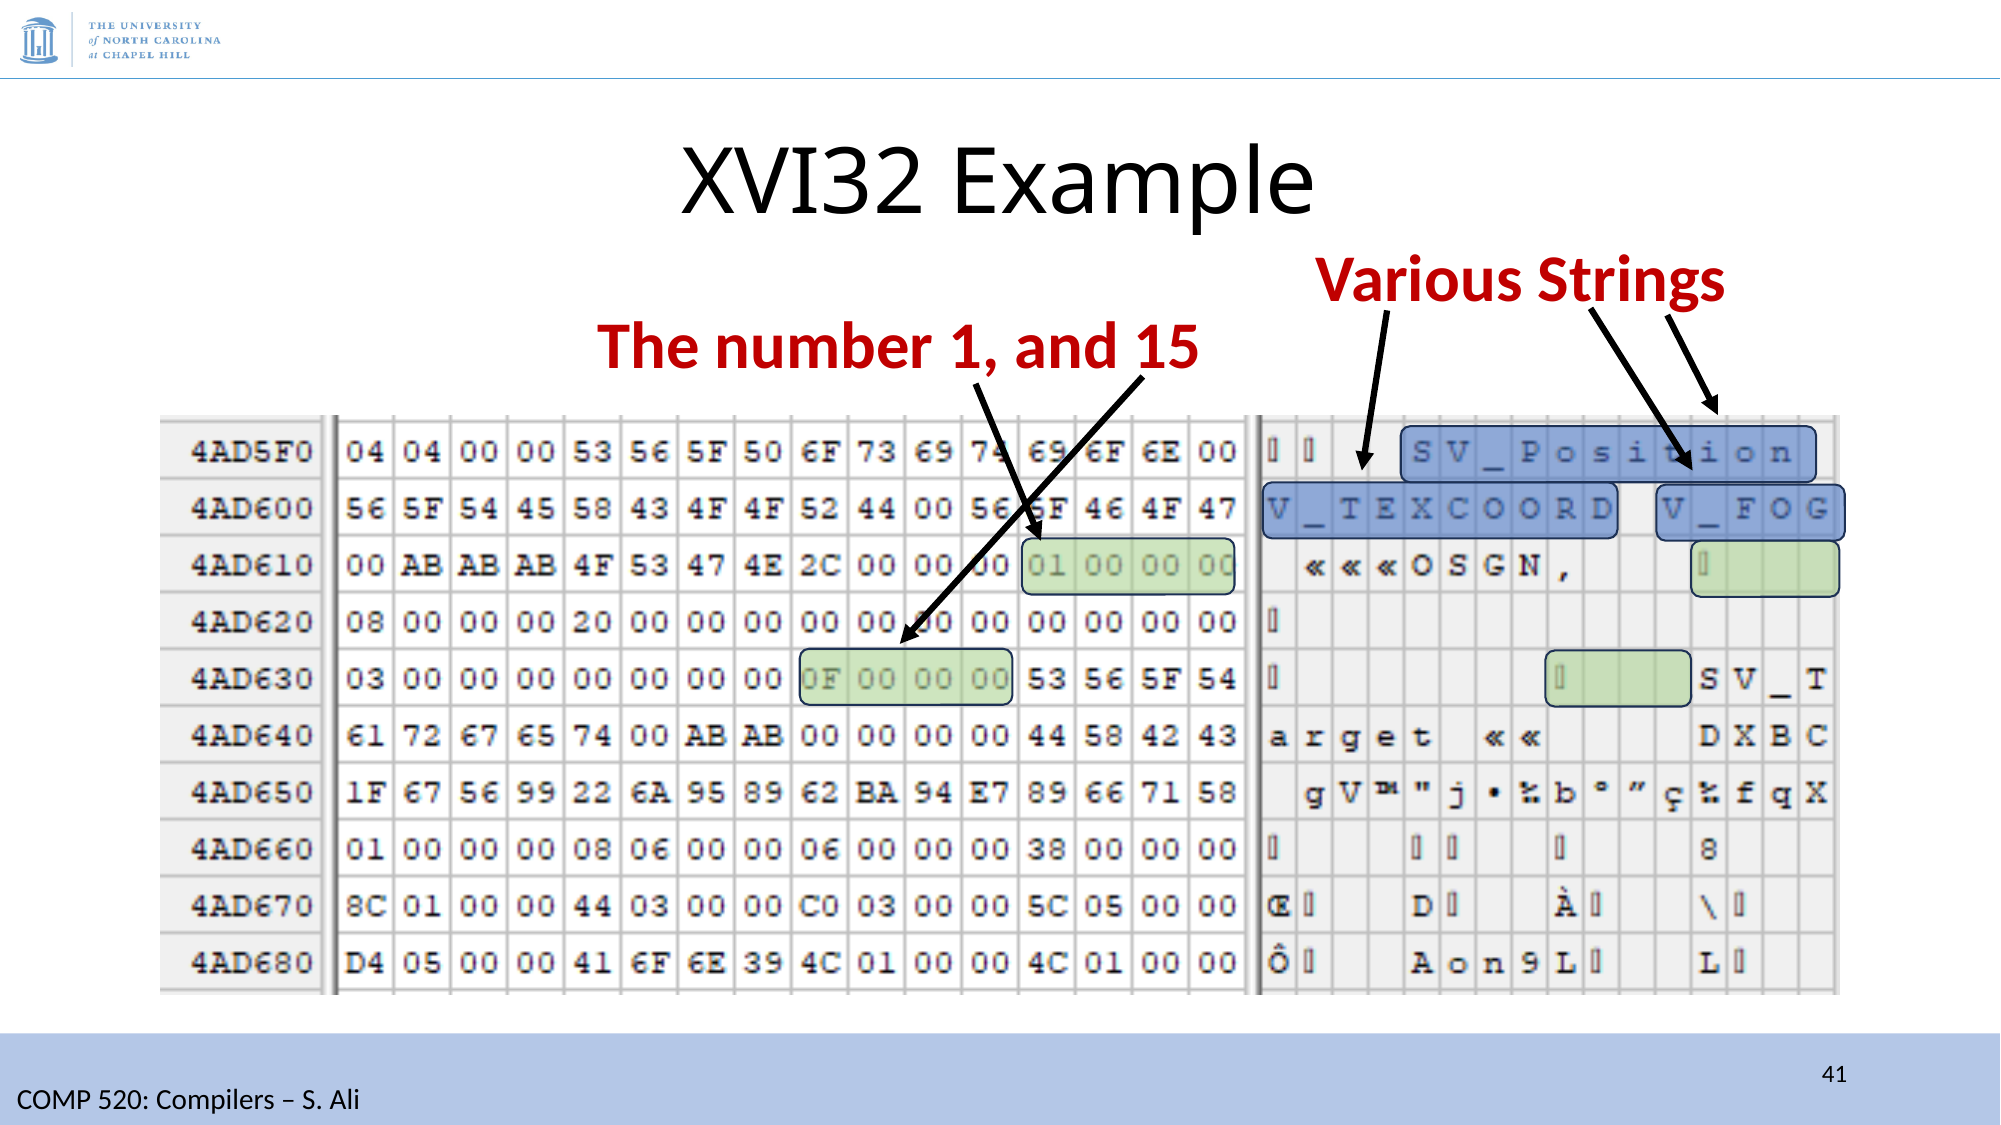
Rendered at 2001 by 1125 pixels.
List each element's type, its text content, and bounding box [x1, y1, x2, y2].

text_box Various Strings [1300, 227, 1743, 323]
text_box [1590, 308, 1693, 471]
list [160, 415, 1840, 995]
slide_number 41 [1412, 1042, 1863, 1103]
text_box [975, 383, 1041, 541]
text_box [0, 1032, 2000, 1125]
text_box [1693, 315, 1718, 416]
text_box [1840, 484, 1846, 541]
title XVI32 Example [137, 89, 1863, 278]
text_box COMP 520: Compilers – S. Ali [2, 1072, 376, 1123]
picture [16, 12, 228, 67]
text_box The number 1, and 15 [582, 294, 1217, 390]
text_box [899, 376, 1143, 644]
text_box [1361, 310, 1388, 471]
